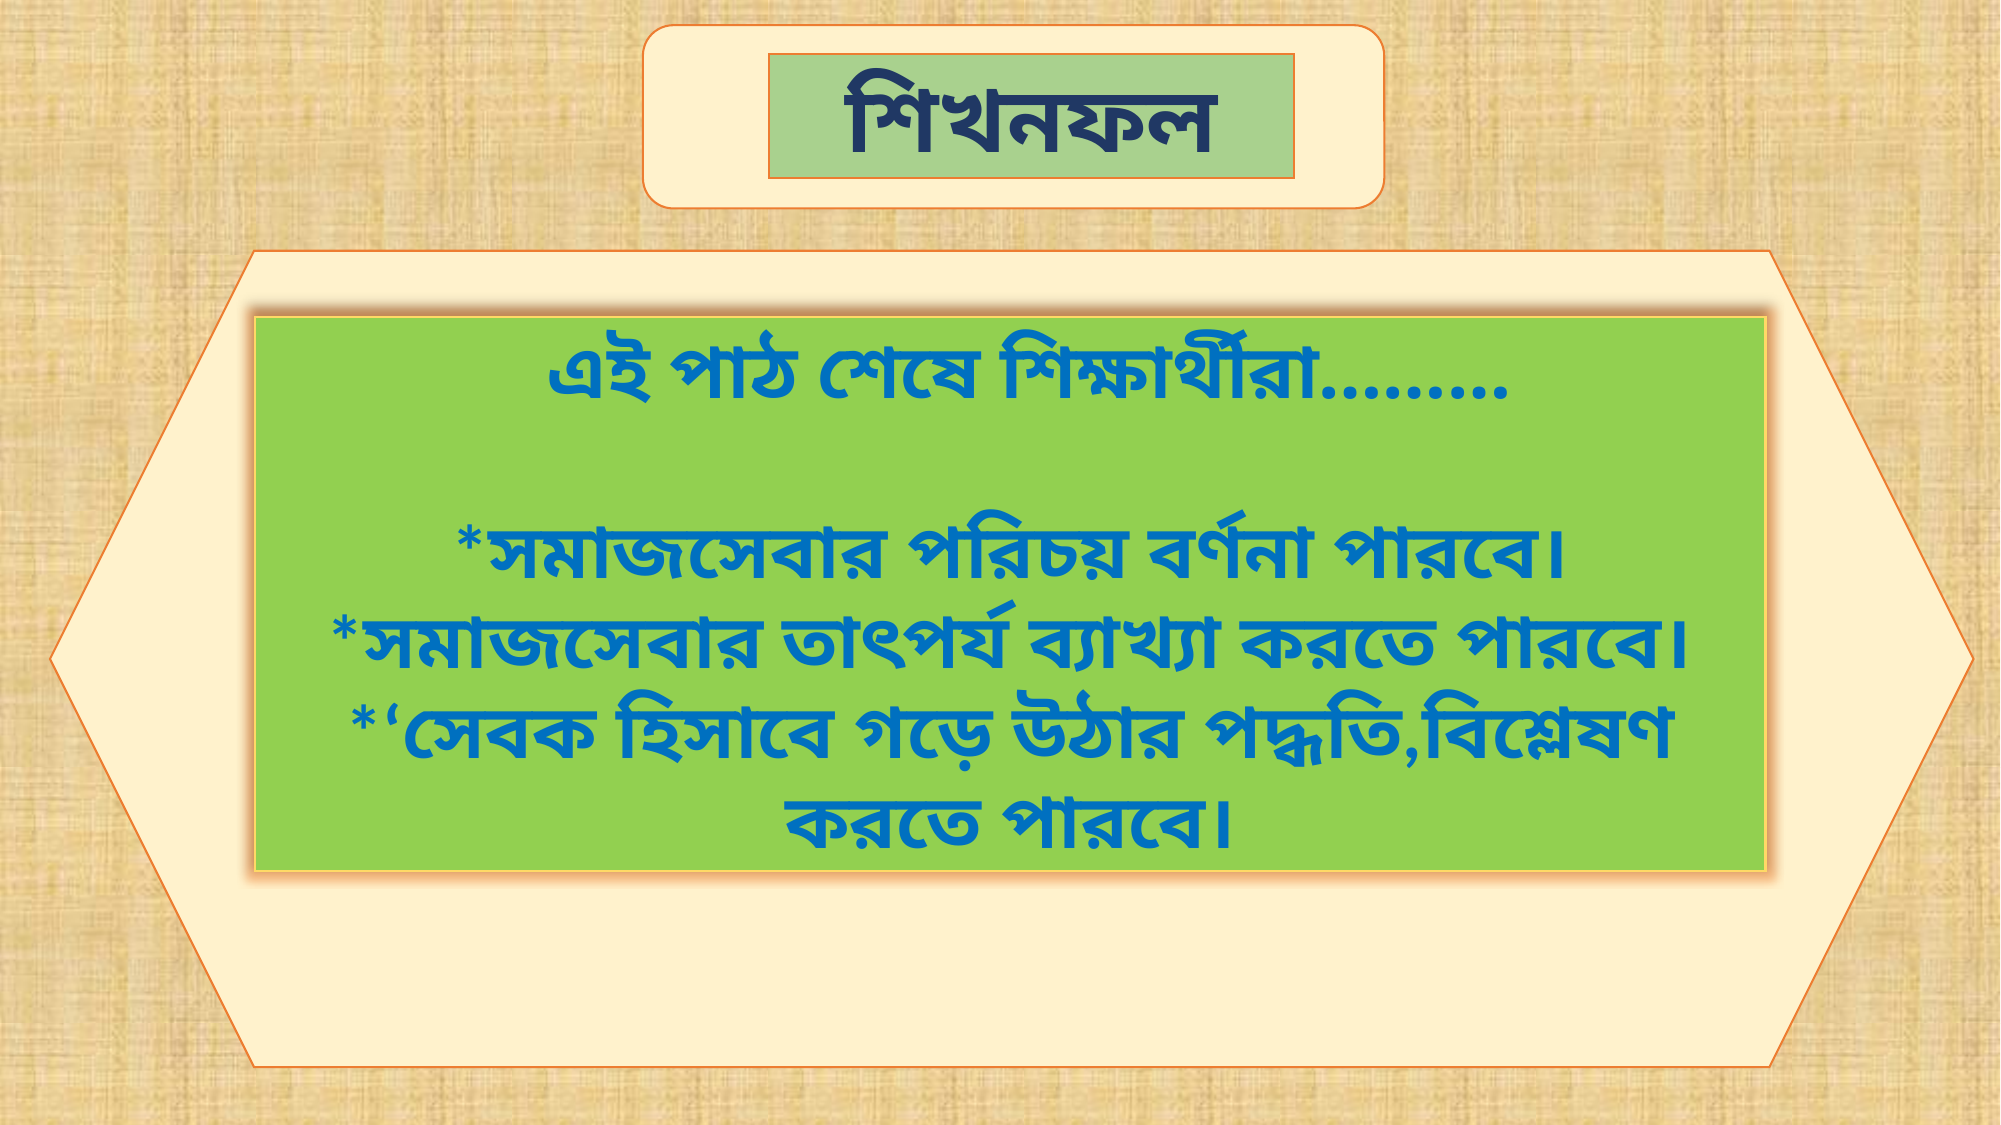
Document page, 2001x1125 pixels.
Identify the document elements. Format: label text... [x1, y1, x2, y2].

text_box [48, 249, 1975, 1069]
picture [0, 0, 2001, 1125]
text_box এই পাঠ শেষে শিক্ষার্থীরা……… *সমাজসেবার পরিচয় বর্ণনা পারবে। *সমাজসেবার তাৎপর্য ব্যাখ্যা করতে পারবে। *‘সেবক হিসাবে গড়ে উঠার পদ্ধতি,বিশ্লেষণ করতে পারবে। [254, 316, 1767, 872]
text_box শিখনফল [768, 53, 1295, 179]
text_box [641, 24, 1386, 210]
